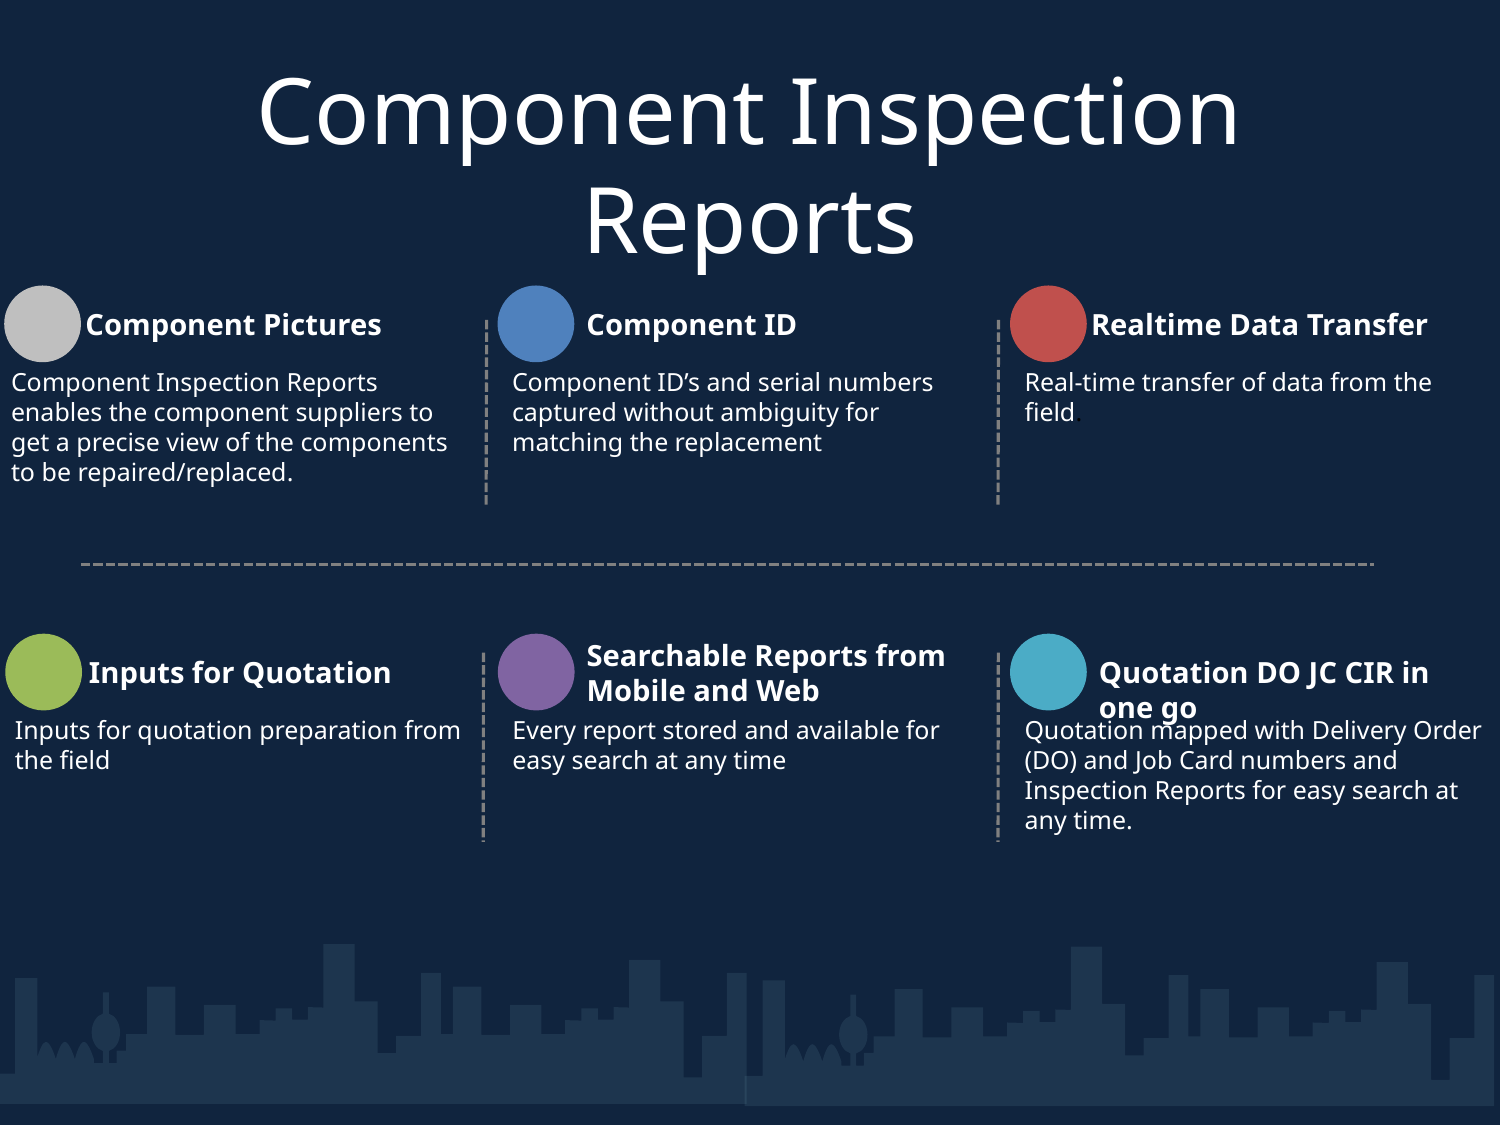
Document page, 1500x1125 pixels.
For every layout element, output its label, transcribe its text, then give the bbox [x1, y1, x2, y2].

text_box [2, 283, 75, 358]
text_box Component Pictures [70, 298, 491, 349]
text_box [3, 631, 76, 707]
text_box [0, 943, 1495, 1107]
text_box Quotation mapped with Delivery Order (DO) and Job Card numbers and Inspection Reports for easy search at any time. [1009, 707, 1500, 842]
text_box Inputs for Quotation [74, 646, 494, 697]
text_box Inputs for quotation preparation from the field [0, 707, 477, 782]
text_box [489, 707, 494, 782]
text_box [495, 631, 571, 707]
text_box Real-time transfer of data from the field. [1009, 358, 1500, 434]
text_box Searchable Reports from Mobile and Web [571, 629, 969, 707]
text_box Component ID’s and serial numbers captured without ambiguity for matching the replacement [497, 359, 992, 464]
text_box [495, 283, 571, 359]
text_box Component ID [571, 298, 992, 349]
text_box Realtime Data Transfer [1076, 298, 1471, 349]
text_box Component Inspection Reports [74, 45, 1425, 233]
text_box [1007, 631, 1084, 707]
text_box Quotation DO JC CIR in one go [1084, 646, 1500, 707]
text_box Component Inspection Reports enables the component suppliers to get a precise view of the components to be repaired/replaced. [0, 358, 480, 494]
text_box Every report stored and available for easy search at any time [497, 707, 992, 782]
text_box [1007, 283, 1081, 358]
